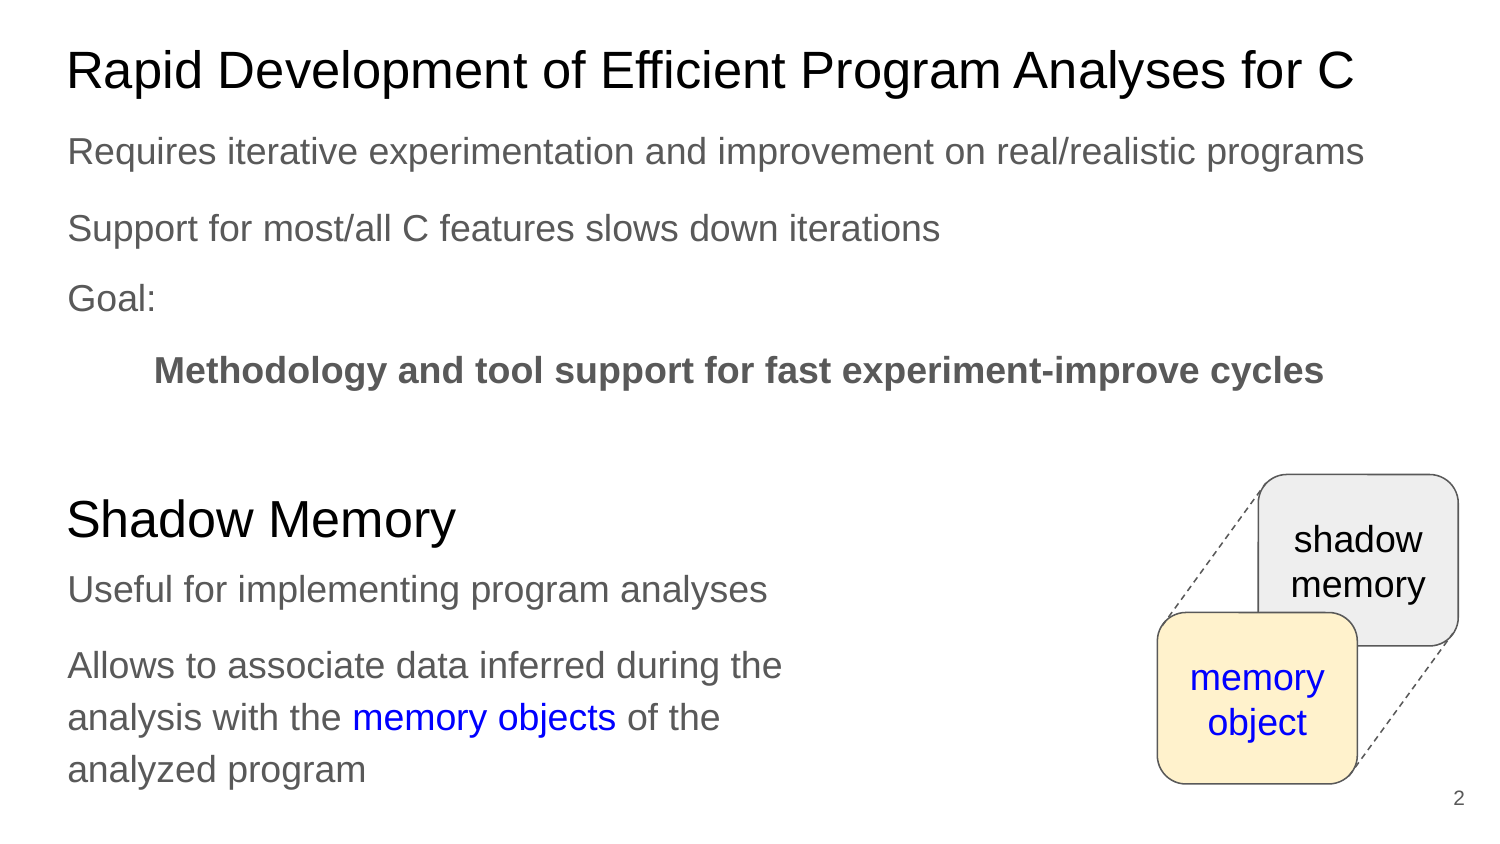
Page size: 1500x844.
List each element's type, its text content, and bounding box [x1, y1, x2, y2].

text_box shadow memory [1267, 474, 1459, 633]
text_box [1348, 632, 1454, 777]
title Rapid Development of Efficient Program Analyses for C [51, 20, 1449, 105]
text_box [1161, 482, 1267, 627]
slide_number ‹#› [1389, 764, 1480, 830]
list Requires iterative experimentation and improvement on real/realistic programs Support for most/all C features slows down iterations Goal: Methodology and tool support for fast experiment-improve cycles [26, 105, 1453, 378]
text_box memory object [1157, 612, 1356, 784]
text_box Shadow Memory [51, 469, 1449, 564]
text_box Useful for implementing program analyses Allows to associate data inferred during the analysis with the memory objects of the analyzed program [26, 543, 862, 823]
